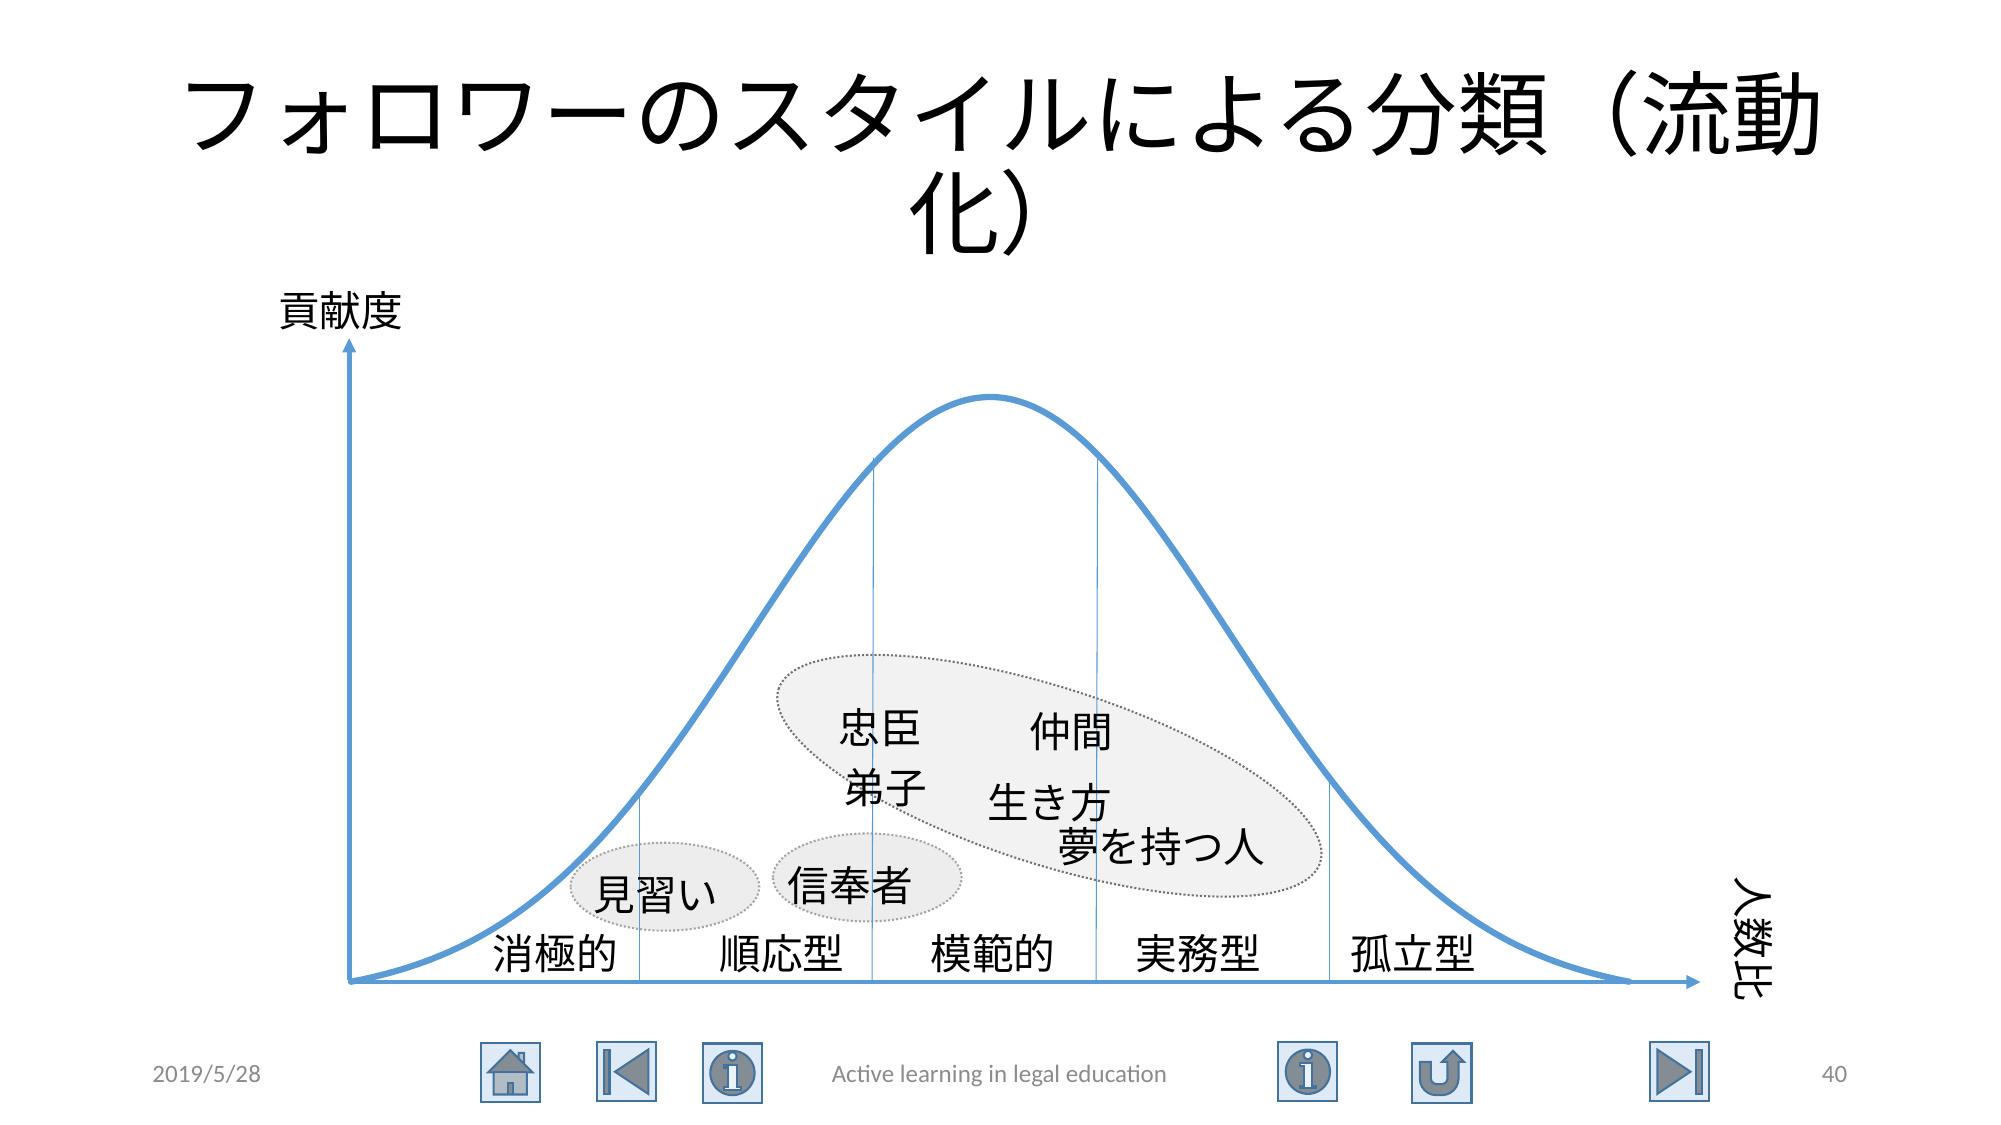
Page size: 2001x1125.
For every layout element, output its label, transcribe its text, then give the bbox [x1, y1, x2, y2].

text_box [182, 277, 1795, 1037]
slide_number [137, 1042, 588, 1103]
slide_number 40 [1412, 1042, 1863, 1103]
footer Active learning in legal education [662, 1042, 1338, 1103]
title フォロワーのスタイルによる分類（流動化） [137, 59, 1863, 278]
